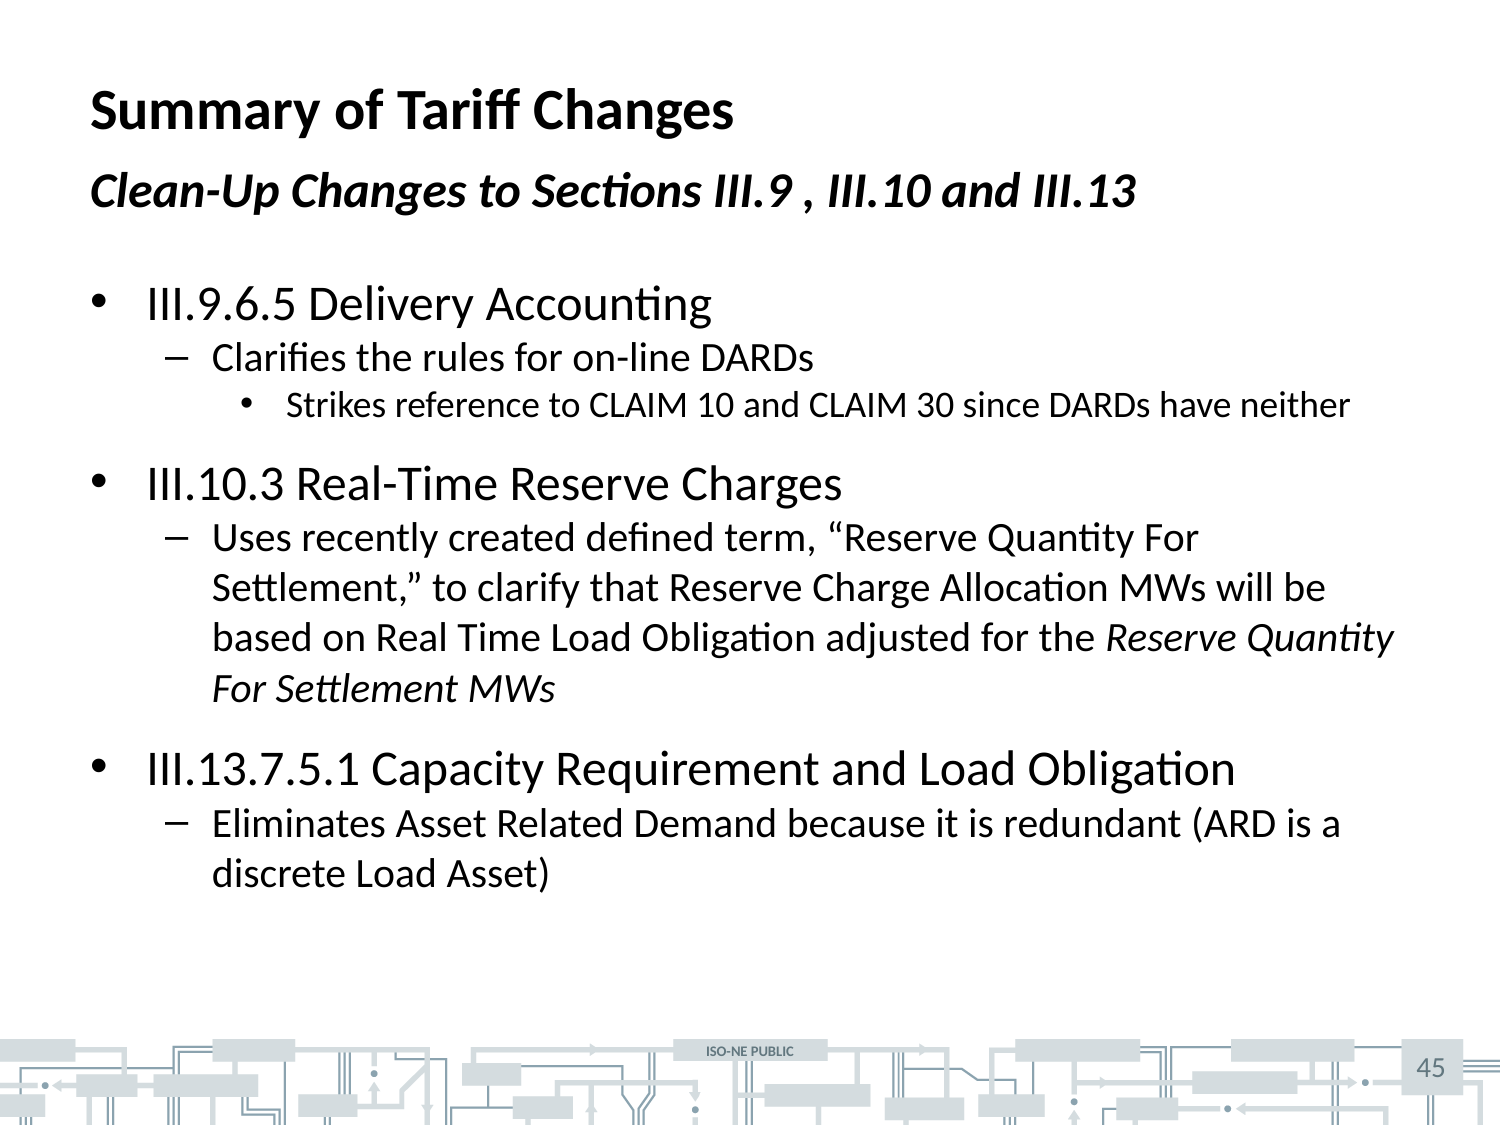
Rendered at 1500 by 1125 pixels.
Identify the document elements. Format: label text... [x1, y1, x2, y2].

title Summary of Tariff Changes [75, 62, 1425, 149]
slide_number 45 [1400, 1044, 1463, 1088]
list III.9.6.5 Delivery Accounting Clarifies the rules for on-line DARDs Strikes reference to CLAIM 10 and CLAIM 30 since DARDs have neither III.10.3 Real-Time Reserve Charges Uses recently created defined term, “Reserve Quantity For Settlement,” to clarify that Reserve Charge Allocation MWs will be based on Real Time Load Obligation adjusted for the Reserve Quantity For Settlement MWs III.13.7.5.1 Capacity Requirement and Load Obligation Eliminates Asset Related Demand because it is redundant (ARD is a discrete Load Asset) [75, 262, 1425, 1025]
picture [0, 1031, 1500, 1125]
list Clean-Up Changes to Sections III.9 , III.10 and III.13 [75, 149, 1425, 225]
